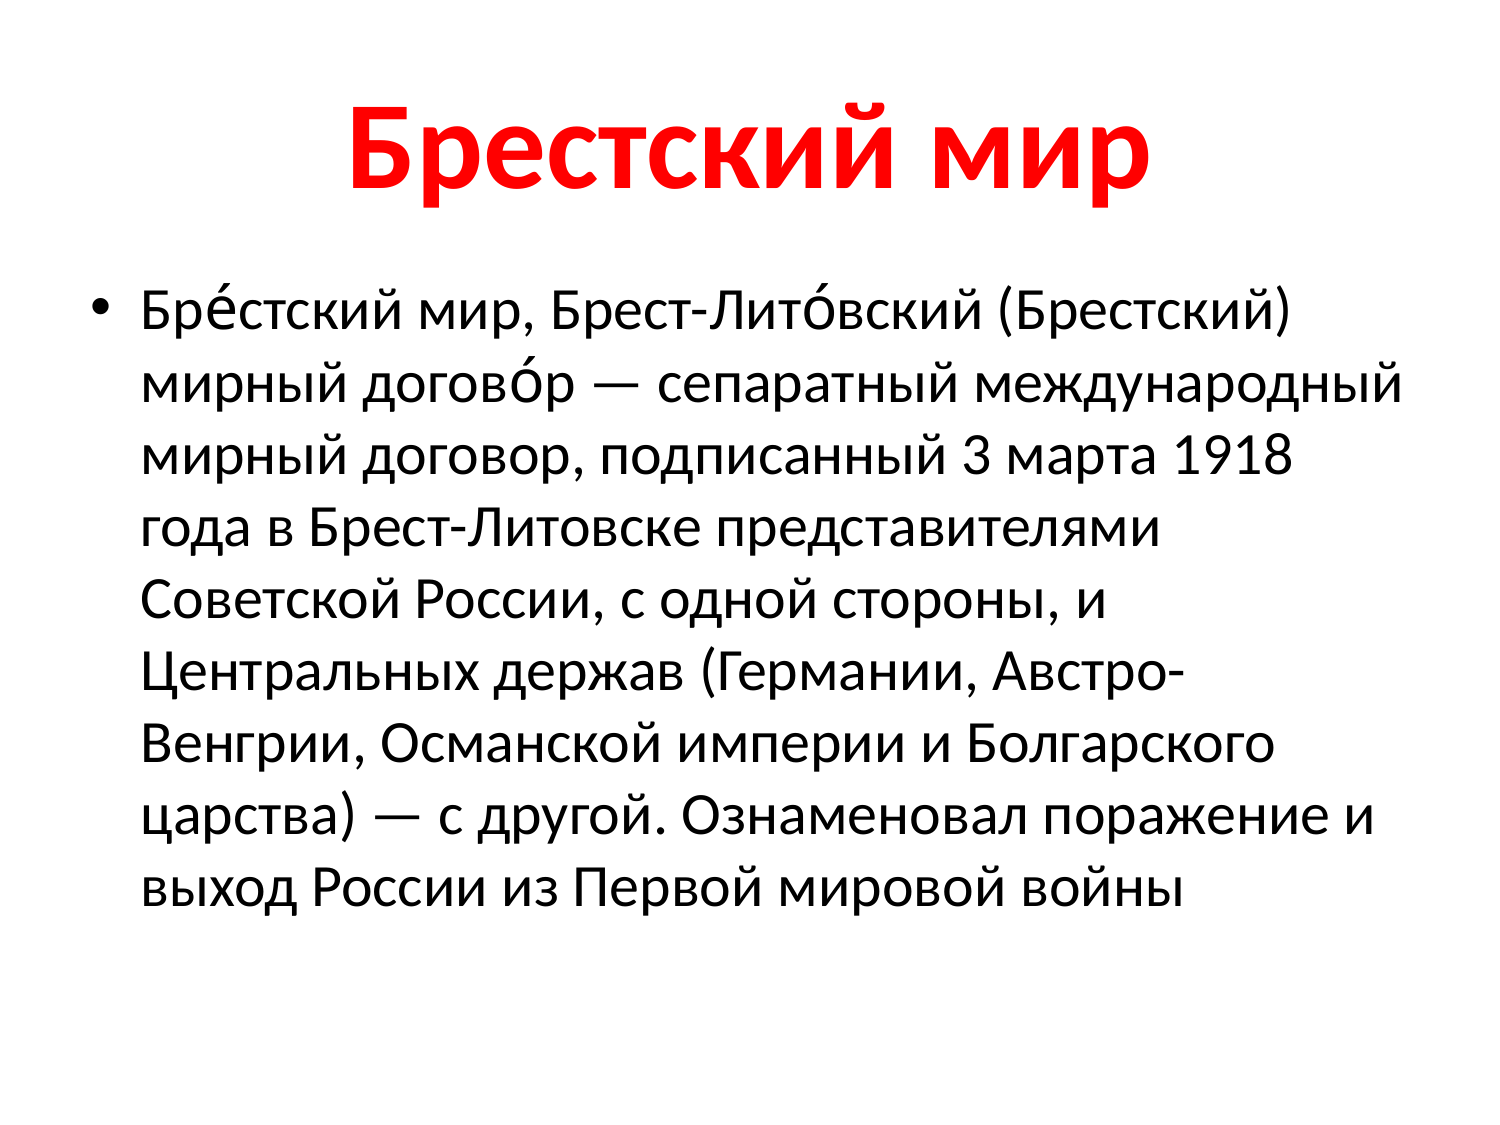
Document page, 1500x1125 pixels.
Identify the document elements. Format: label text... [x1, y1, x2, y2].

list Бре́стский мир, Брест-Лито́вский (Брестский) мирный догово́р — сепаратный международный мирный договор, подписанный 3 марта 1918 года в Брест-Литовске представителями Советской России, с одной стороны, и Центральных держав (Германии, Австро-Венгрии, Османской империи и Болгарского царства) — с другой. Ознаменовал поражение и выход России из Первой мировой войны [75, 262, 1425, 1005]
title Брестский мир [75, 45, 1425, 233]
